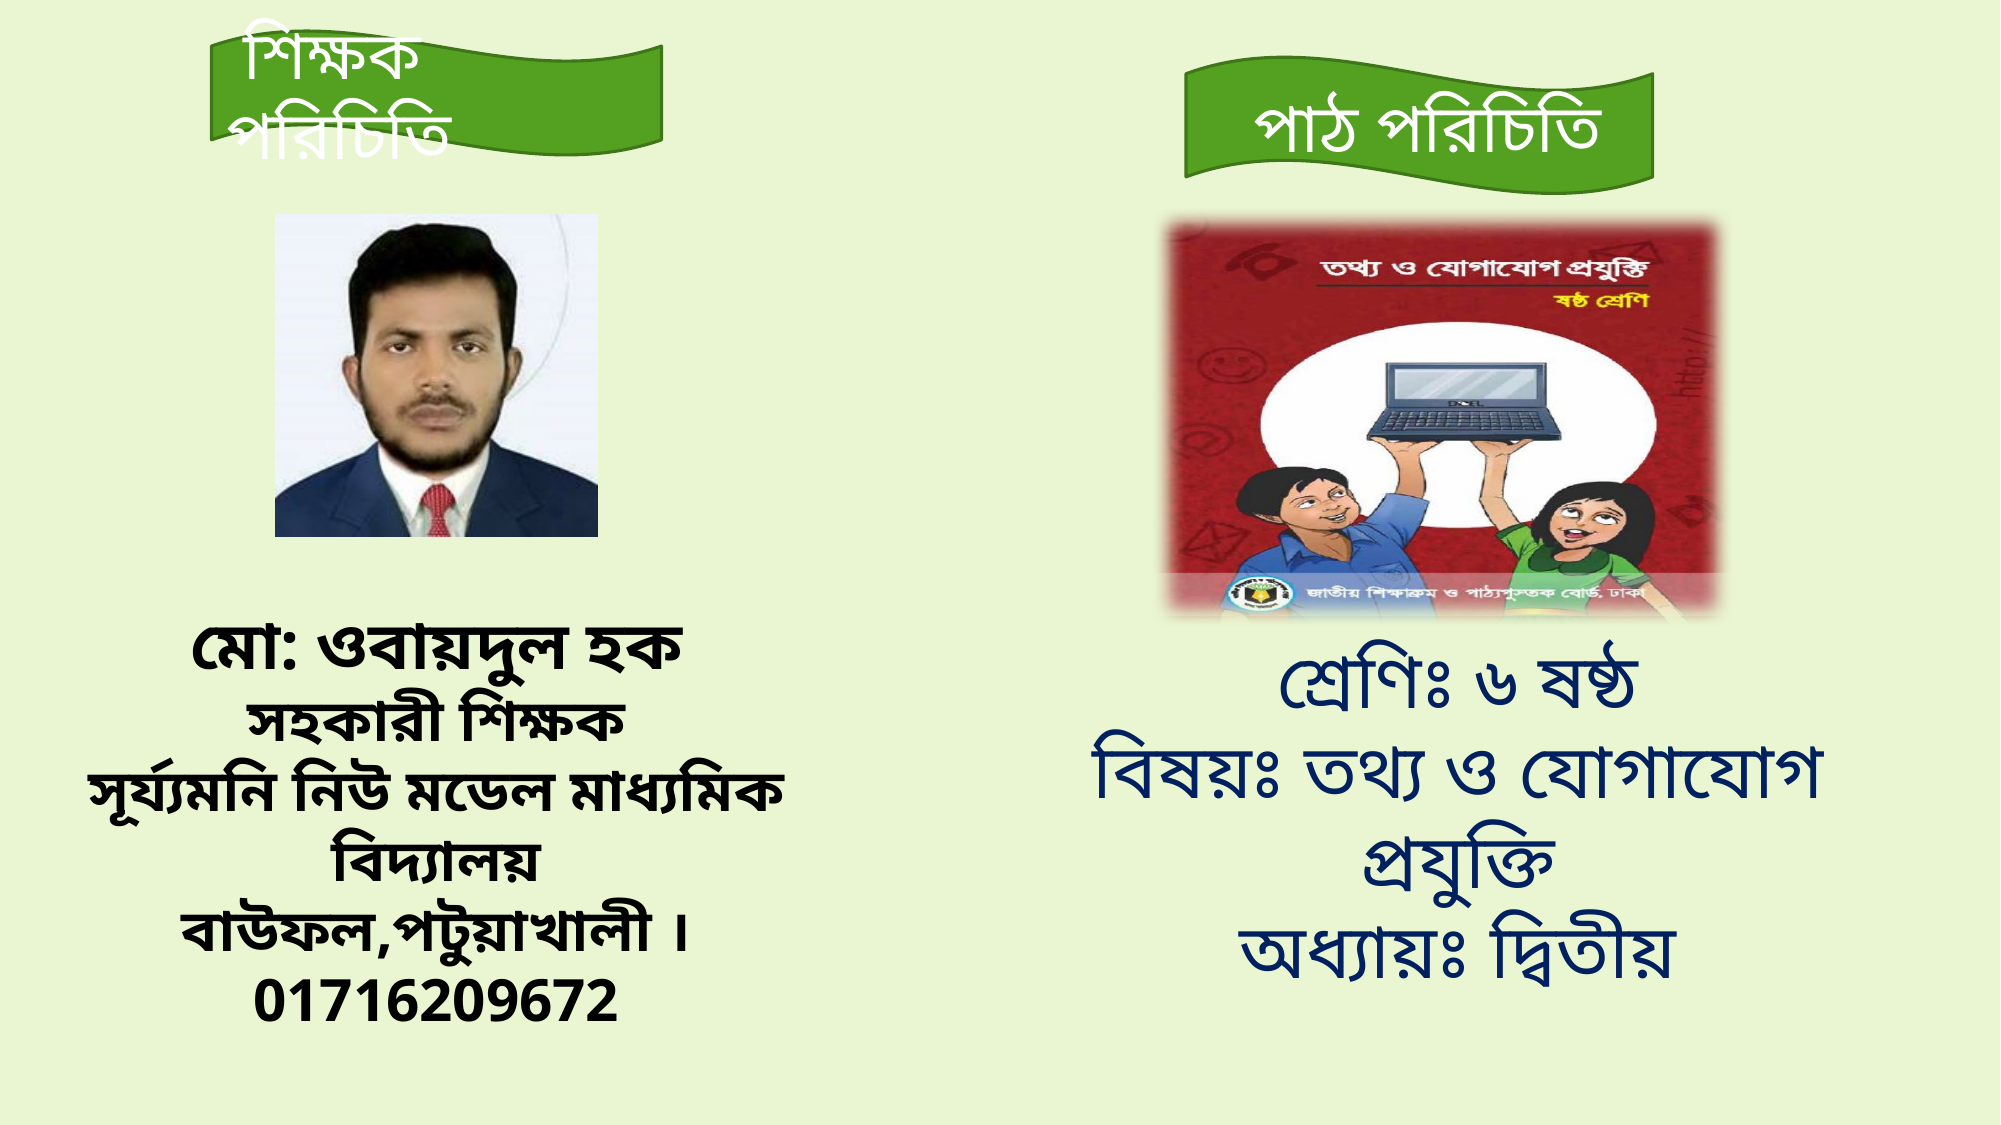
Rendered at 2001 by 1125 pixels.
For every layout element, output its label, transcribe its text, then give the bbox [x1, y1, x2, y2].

text_box মো: ওবায়দুল হক সহকারী শিক্ষক সূর্য্যমনি নিউ মডেল মাধ্যমিক বিদ্যালয় বাউফল,পটুয়াখালী । 01716209672 [45, 595, 828, 1125]
text_box শিক্ষক পরিচিতি [209, 29, 664, 157]
text_box পাঠ পরিচিতি [1184, 55, 1655, 195]
text_box শ্রেণিঃ ৬ ষষ্ঠ বিষয়ঃ তথ্য ও যোগাযোগ প্রযুক্তি অধ্যায়ঃ দ্বিতীয় [1049, 626, 1867, 1092]
picture [1151, 206, 1735, 628]
picture [275, 214, 598, 538]
